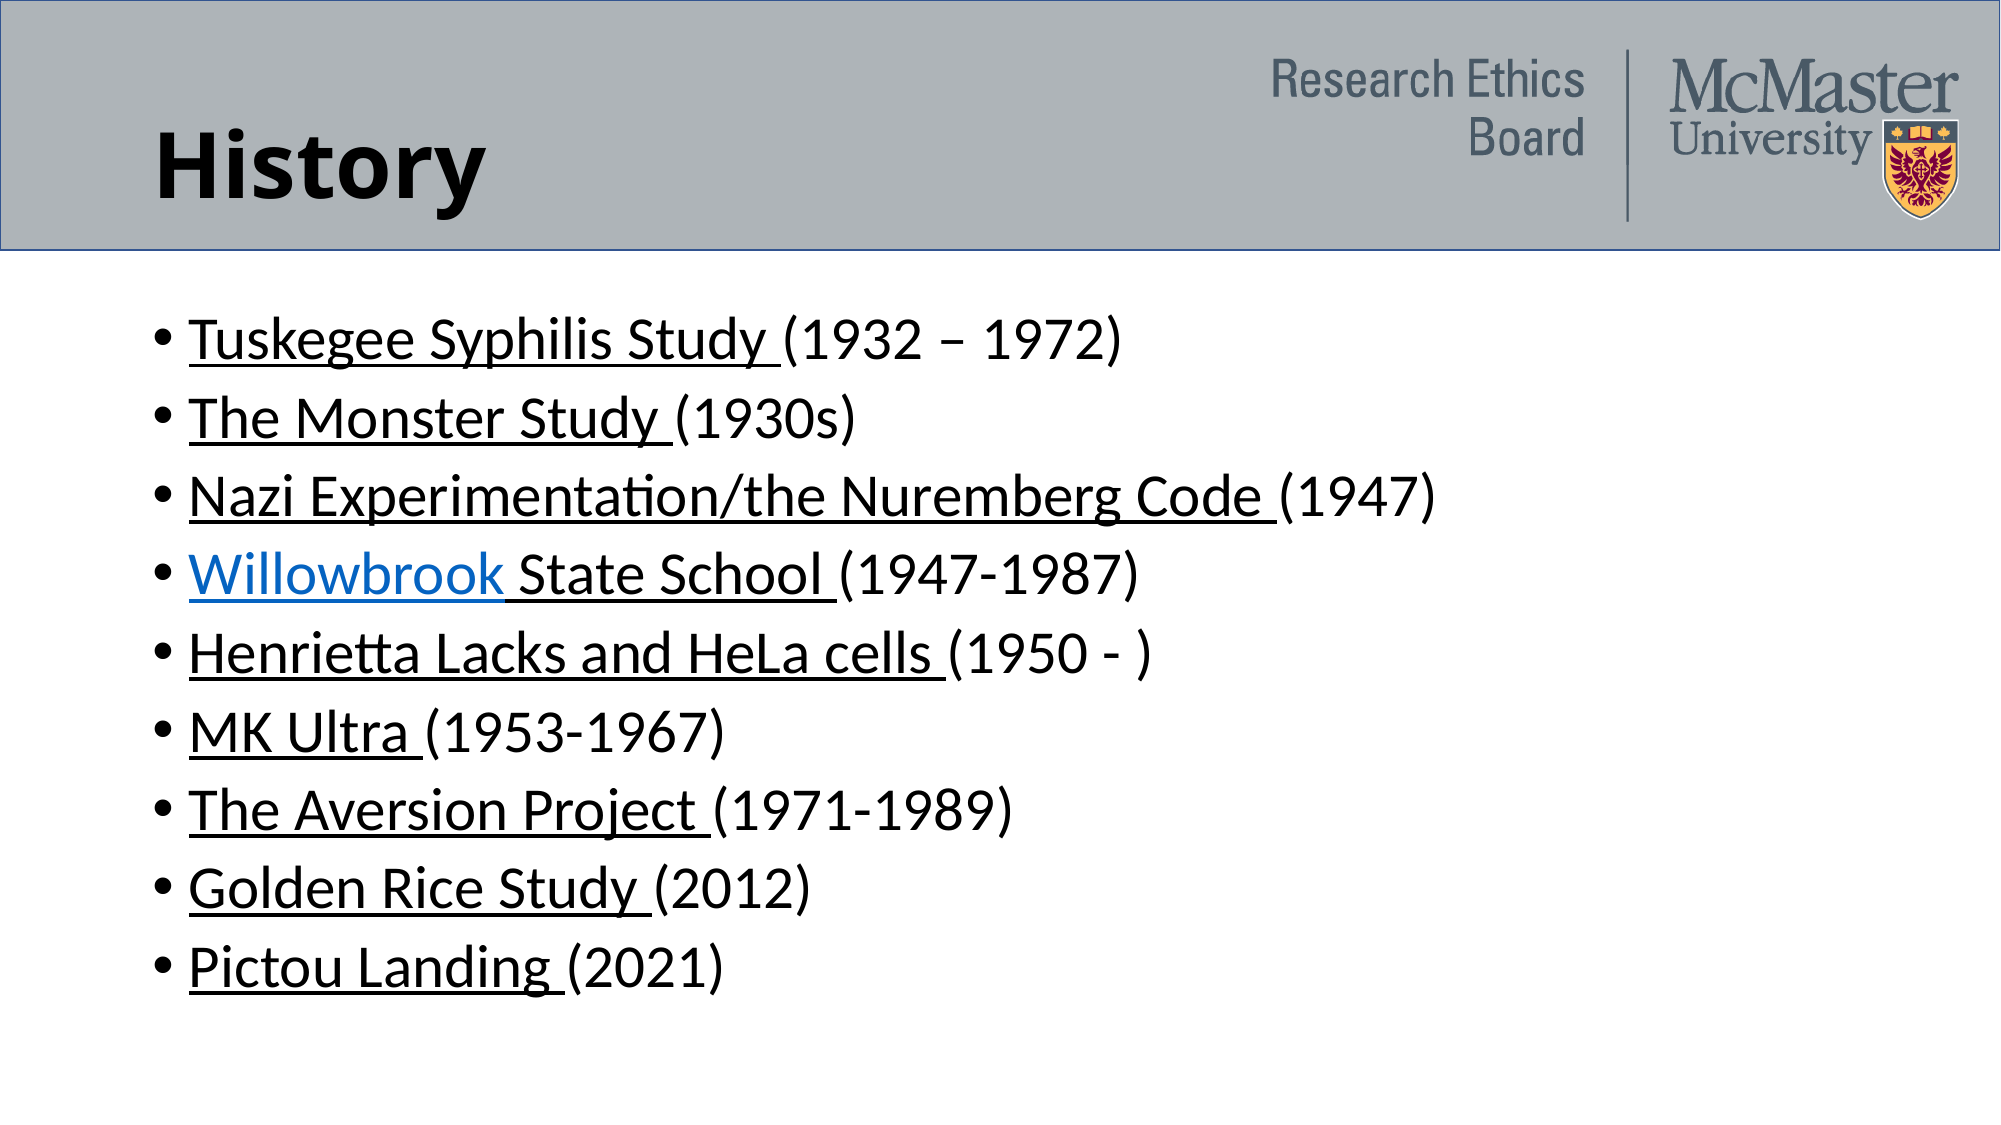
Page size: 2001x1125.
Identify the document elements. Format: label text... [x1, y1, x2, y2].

title History [137, 89, 1863, 248]
list Tuskegee Syphilis Study (1932 – 1972) The Monster Study (1930s) Nazi Experimentation/the Nuremberg Code (1947) Willowbrook State School (1947-1987) Henrietta Lacks and HeLa cells (1950 - ) MK Ultra (1953-1967) The Aversion Project (1971-1989) Golden Rice Study (2012) Pictou Landing (2021) [137, 299, 1863, 1014]
picture [1273, 49, 1959, 222]
